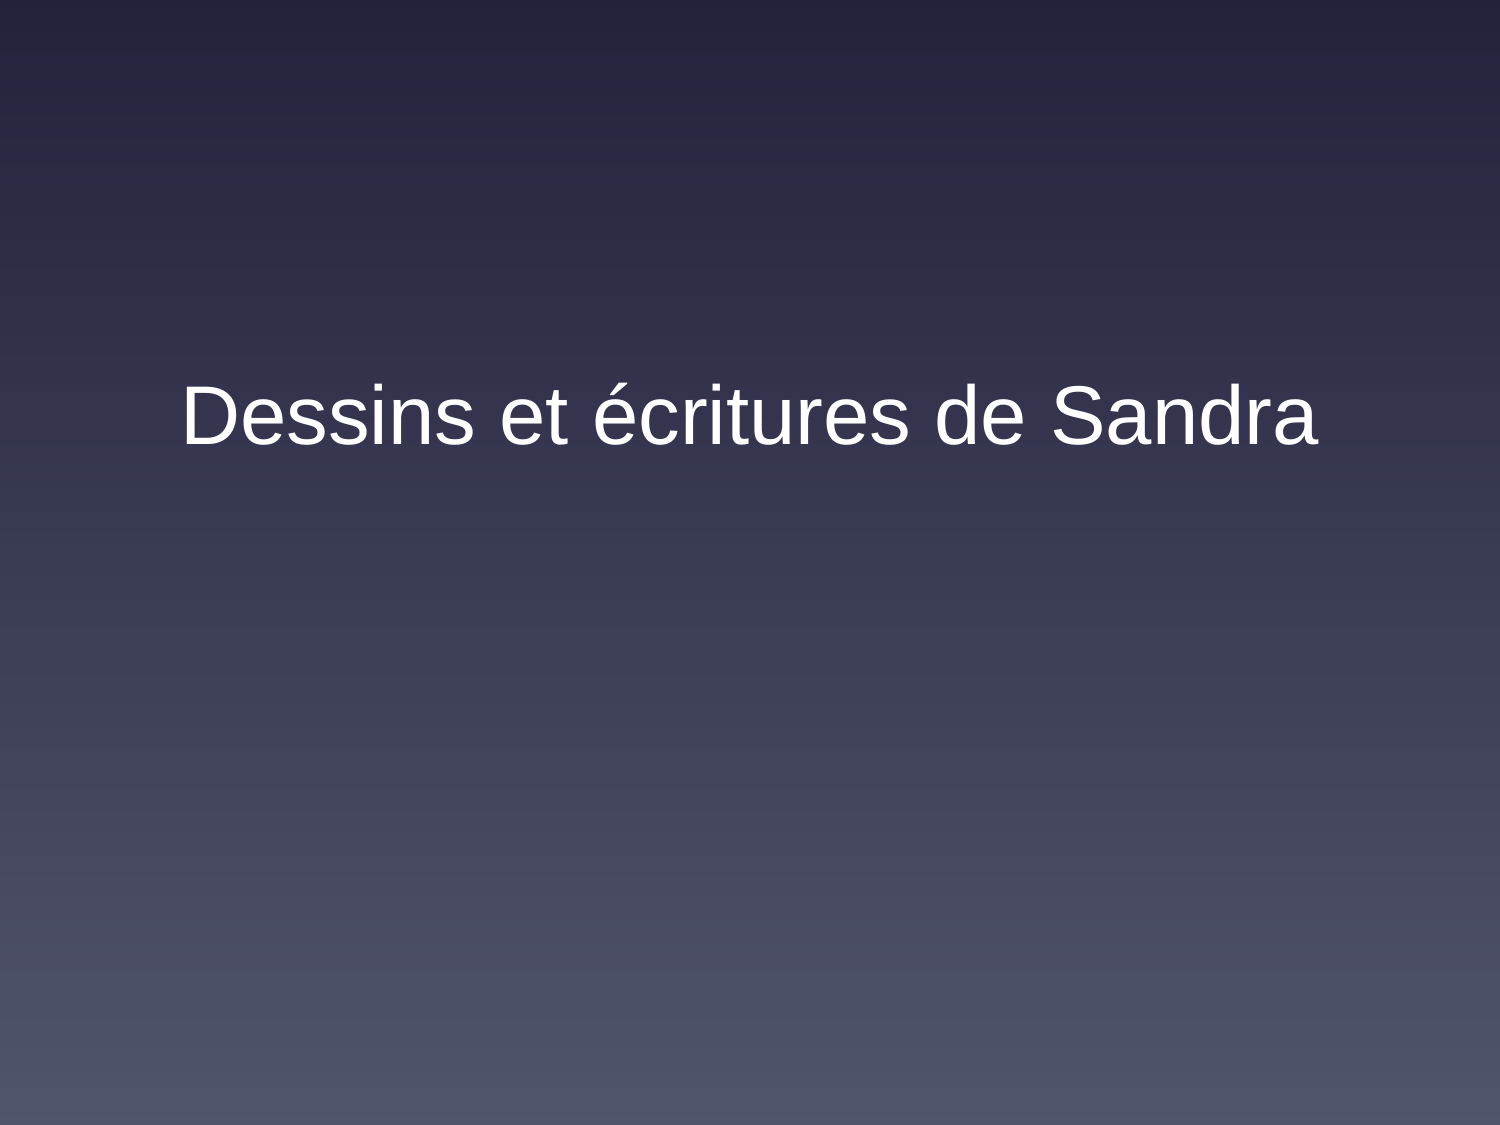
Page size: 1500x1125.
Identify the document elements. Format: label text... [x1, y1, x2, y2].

title Dessins et écritures de Sandra [75, 353, 1425, 661]
